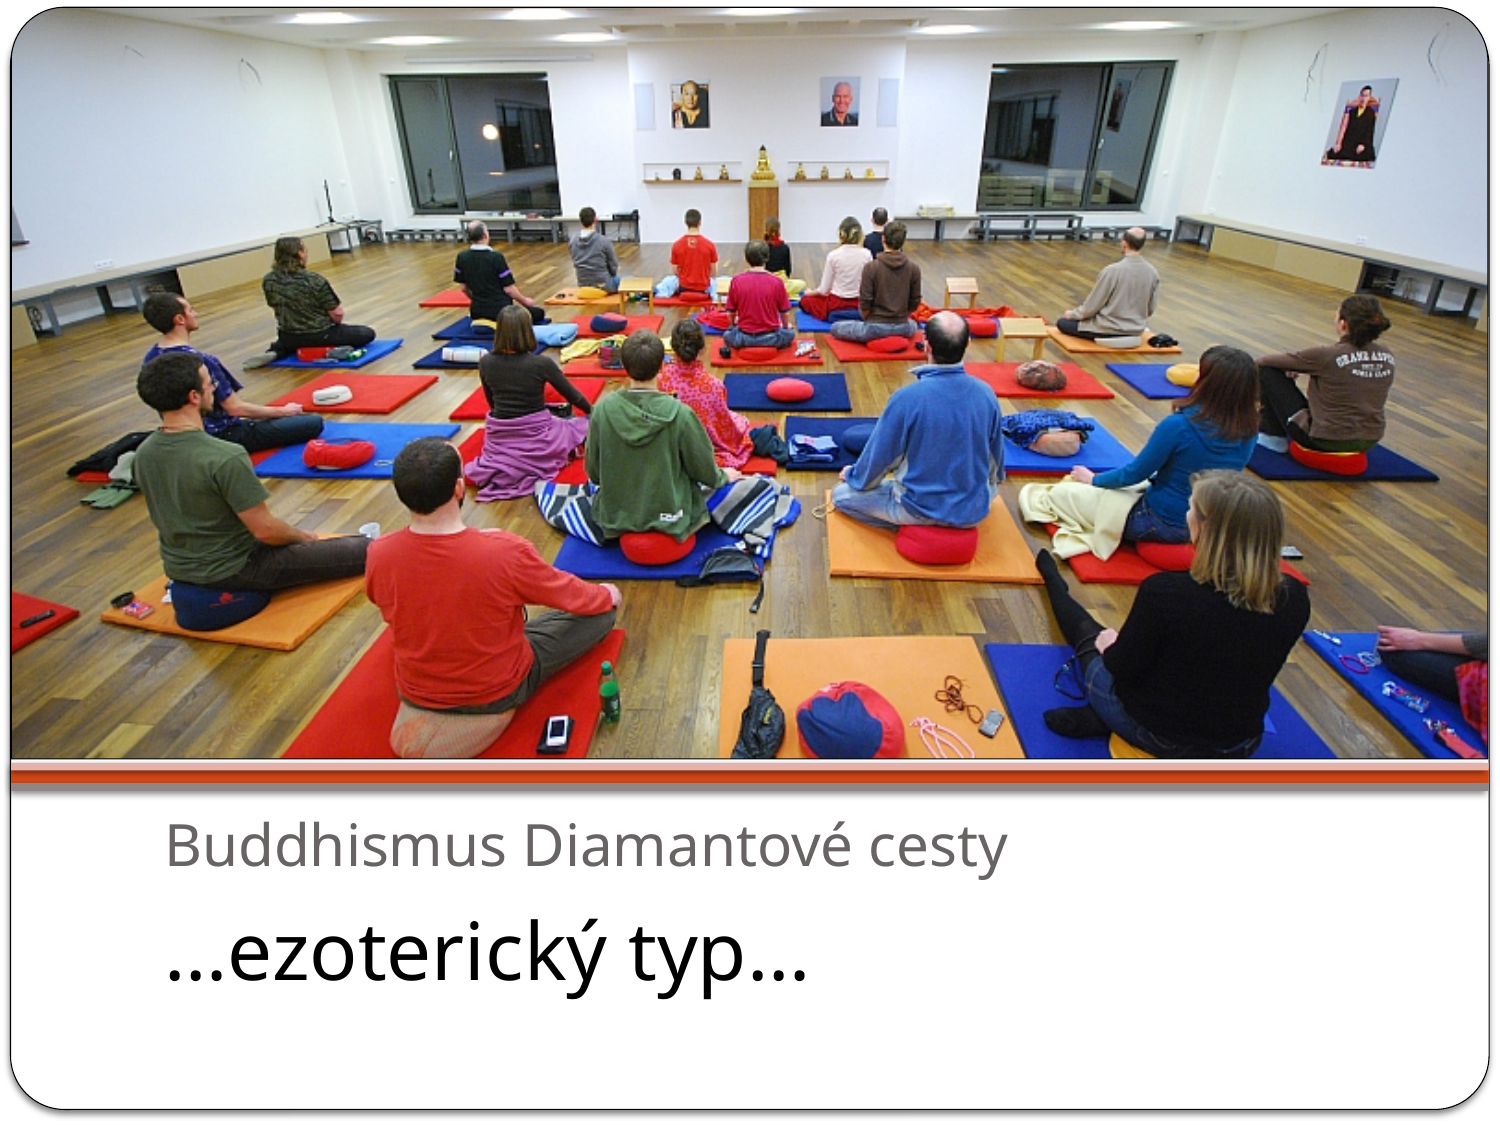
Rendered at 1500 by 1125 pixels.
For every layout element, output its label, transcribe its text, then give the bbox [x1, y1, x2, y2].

title Buddhismus Diamantové cesty [150, 803, 1350, 890]
list …ezoterický typ… [150, 893, 1350, 1006]
picture [10, 6, 1489, 760]
